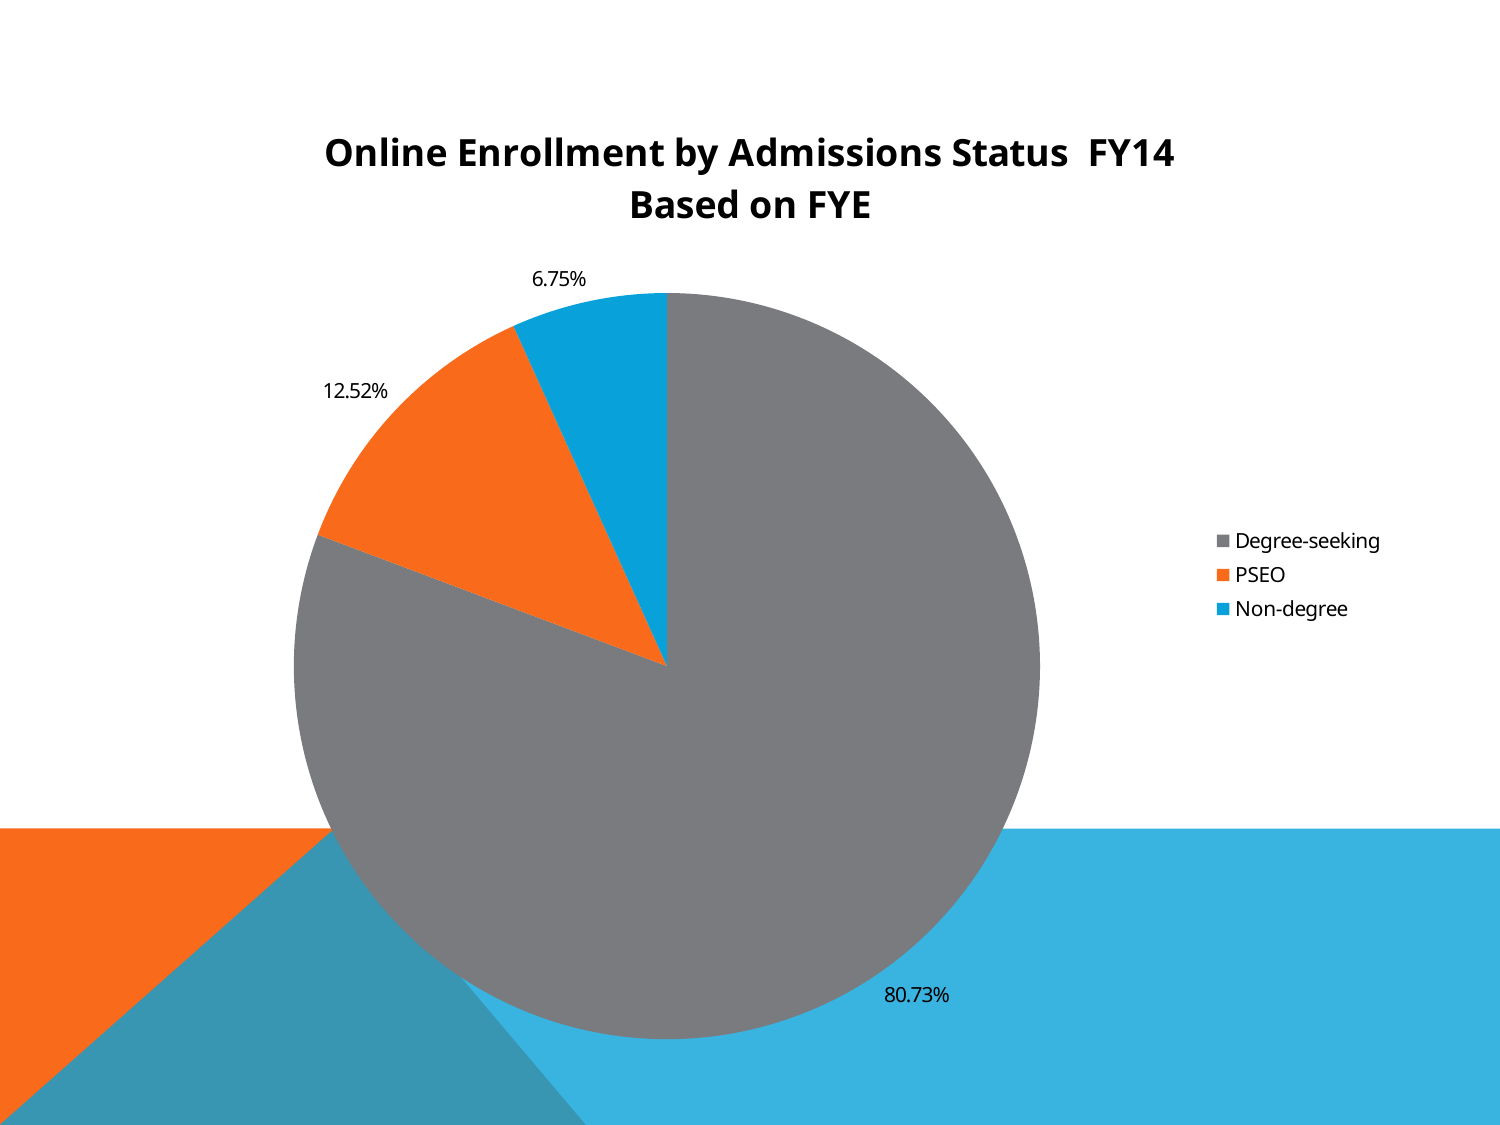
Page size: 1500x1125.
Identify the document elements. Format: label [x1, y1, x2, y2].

chart [99, 87, 1401, 1063]
